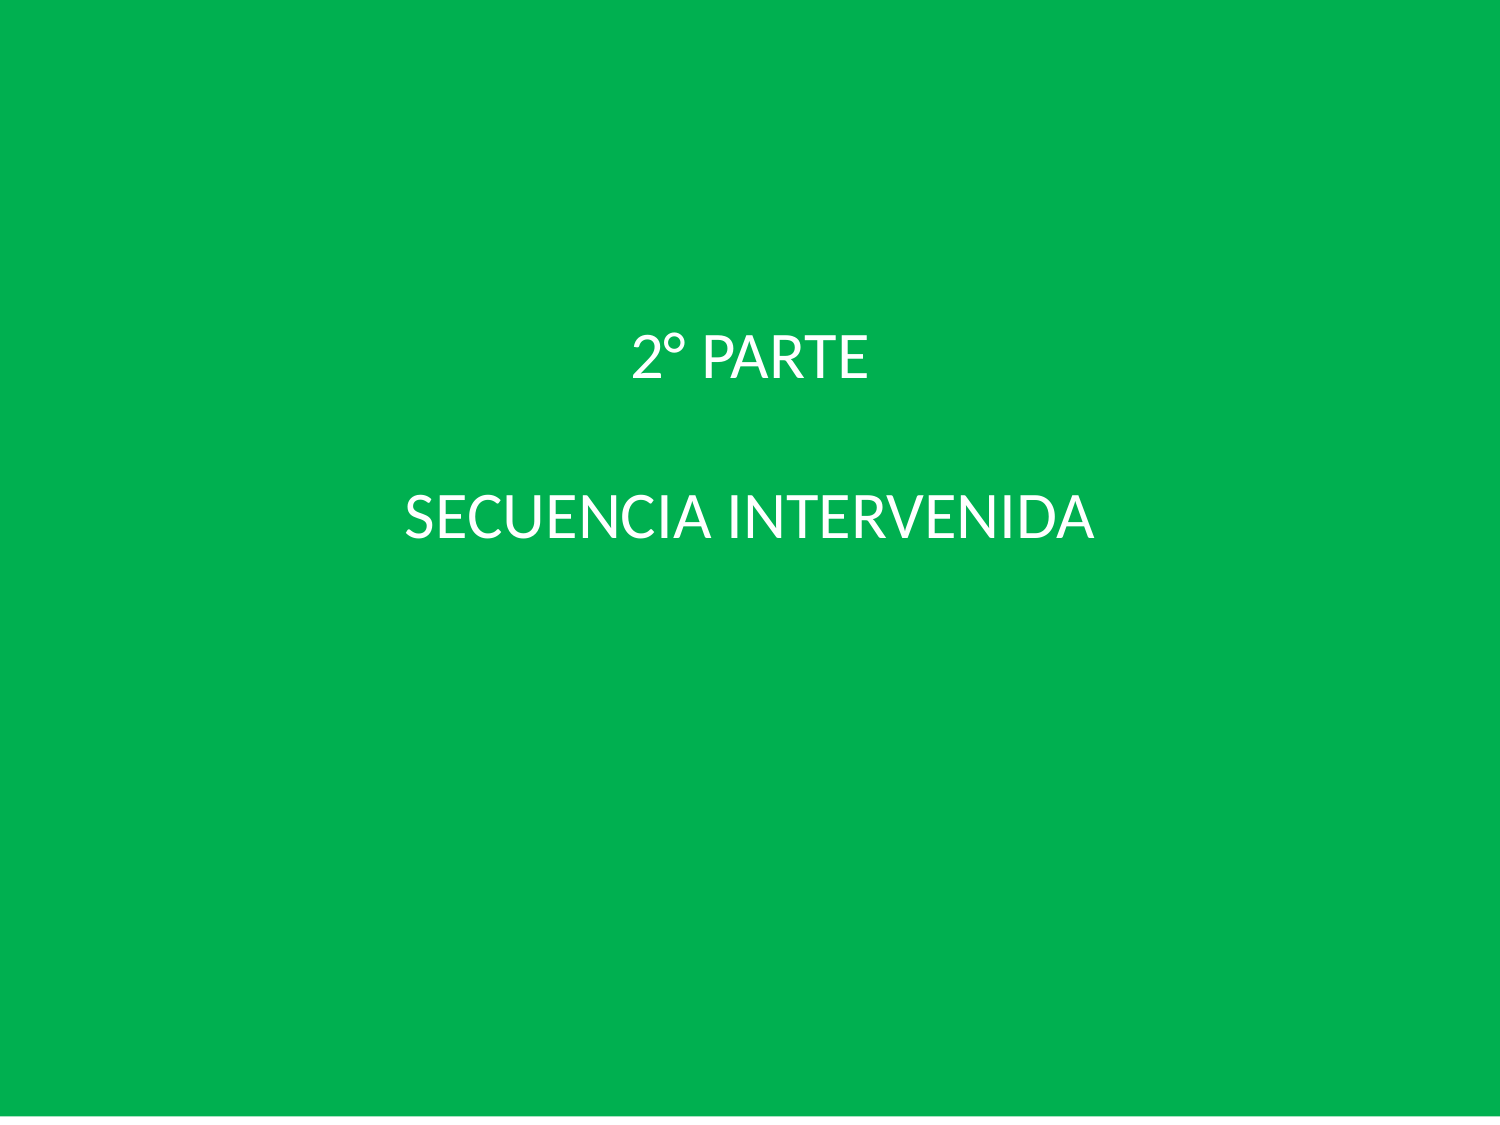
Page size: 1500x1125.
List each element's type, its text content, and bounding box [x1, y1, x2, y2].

text_box 2° PARTE SECUENCIA INTERVENIDA [332, 304, 1168, 560]
text_box [0, 0, 1500, 1119]
